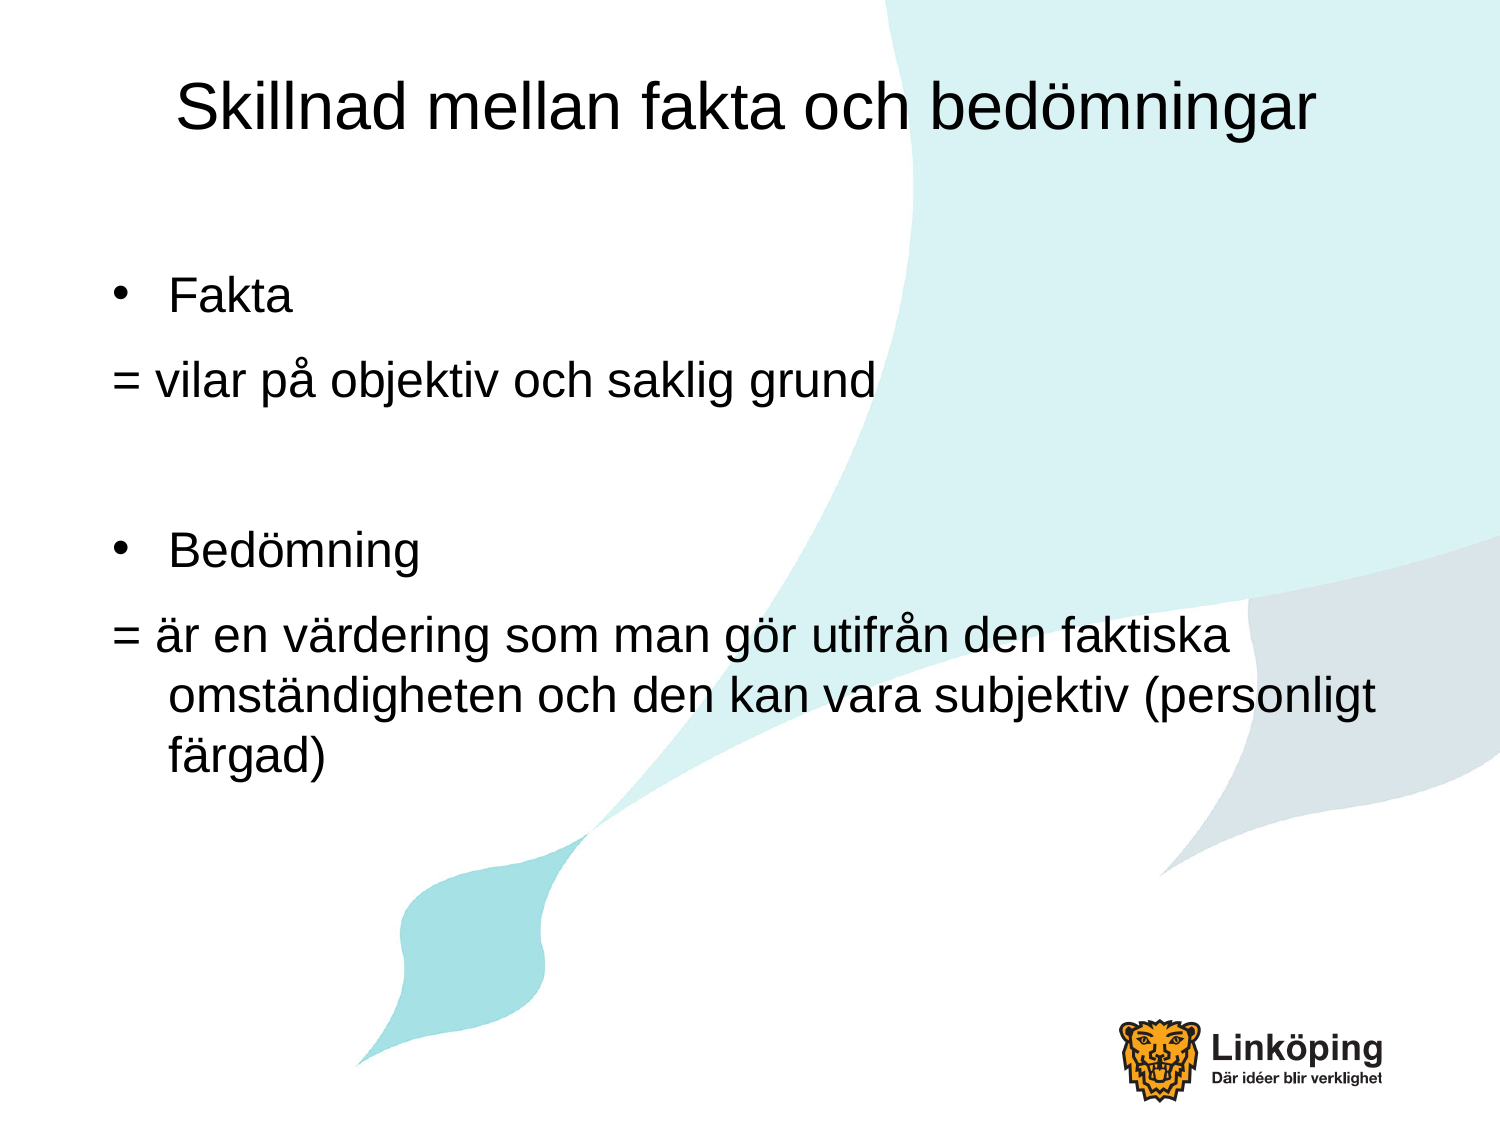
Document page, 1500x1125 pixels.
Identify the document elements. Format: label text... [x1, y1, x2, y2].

list Fakta = vilar på objektiv och saklig grund Bedömning = är en värdering som man gör utifrån den faktiska omständigheten och den kan vara subjektiv (personligt färgad) [112, 262, 1382, 1005]
picture [0, 0, 1500, 1125]
title Skillnad mellan fakta och bedömningar [112, 62, 1382, 251]
